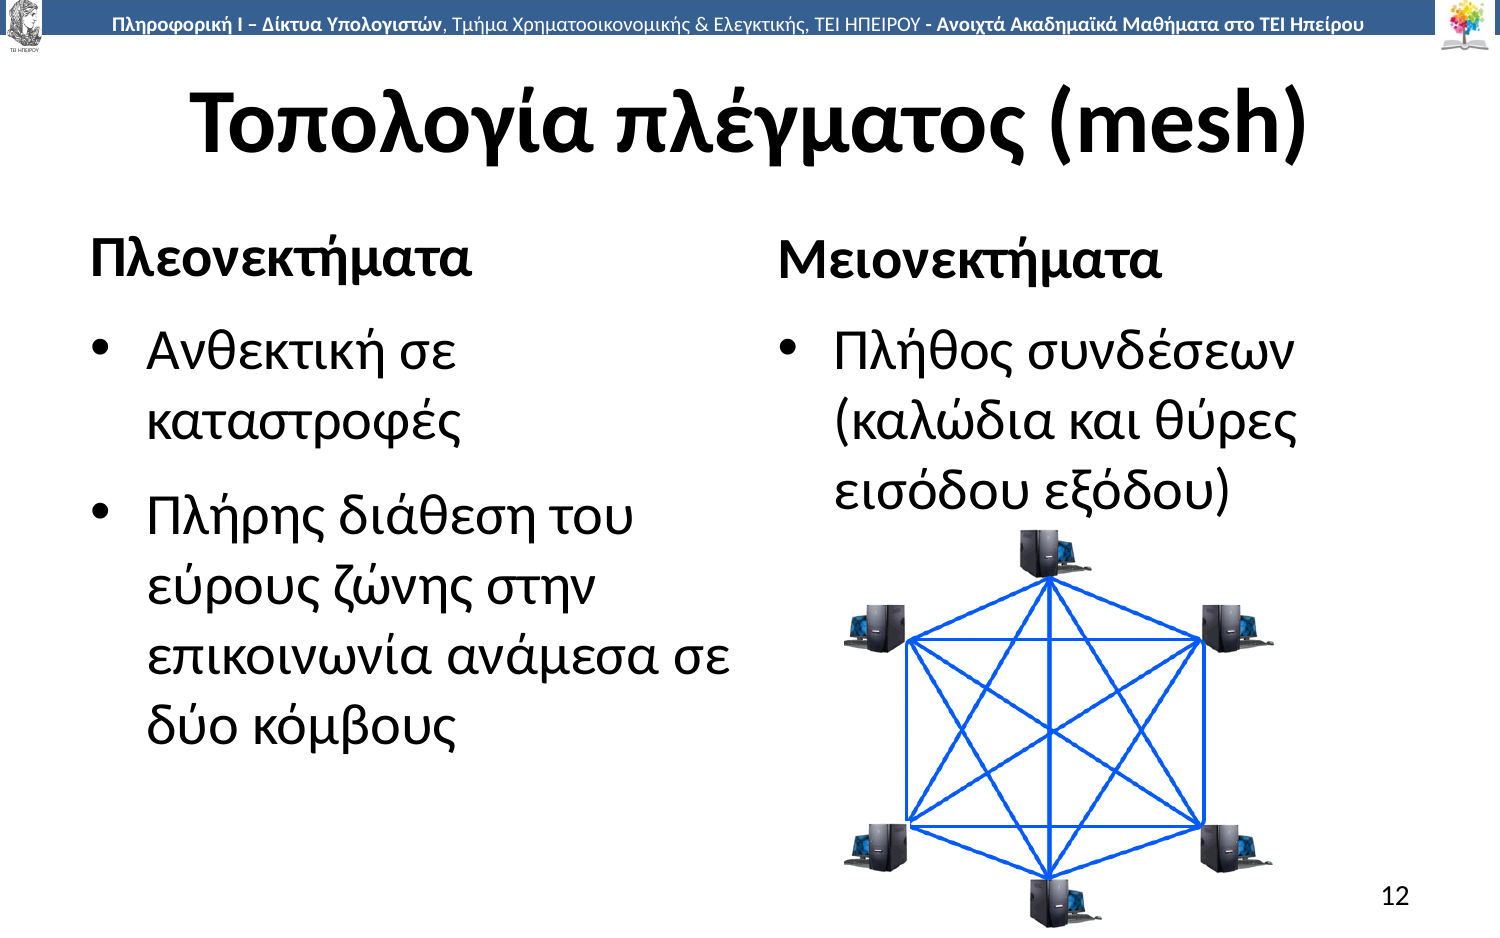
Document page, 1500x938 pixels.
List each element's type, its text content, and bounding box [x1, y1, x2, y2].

text_box Μειονεκτήματα [762, 212, 1450, 303]
list Ανθεκτική σε καταστροφές Πλήρης διάθεση του εύρους ζώνης στην επικοινωνία ανάμεσα σε δύο κόμβους [75, 303, 762, 938]
slide_number 12 [1279, 868, 1425, 919]
picture [844, 522, 1275, 938]
picture [1435, 0, 1495, 52]
picture [6, 0, 42, 54]
title Τοπολογία πλέγματος (mesh) [75, 37, 1425, 194]
text_box Πλεονεκτήματα [75, 210, 763, 303]
list Πλήθος συνδέσεων (καλώδια και θύρες εισόδου εξόδου) [762, 303, 1450, 938]
